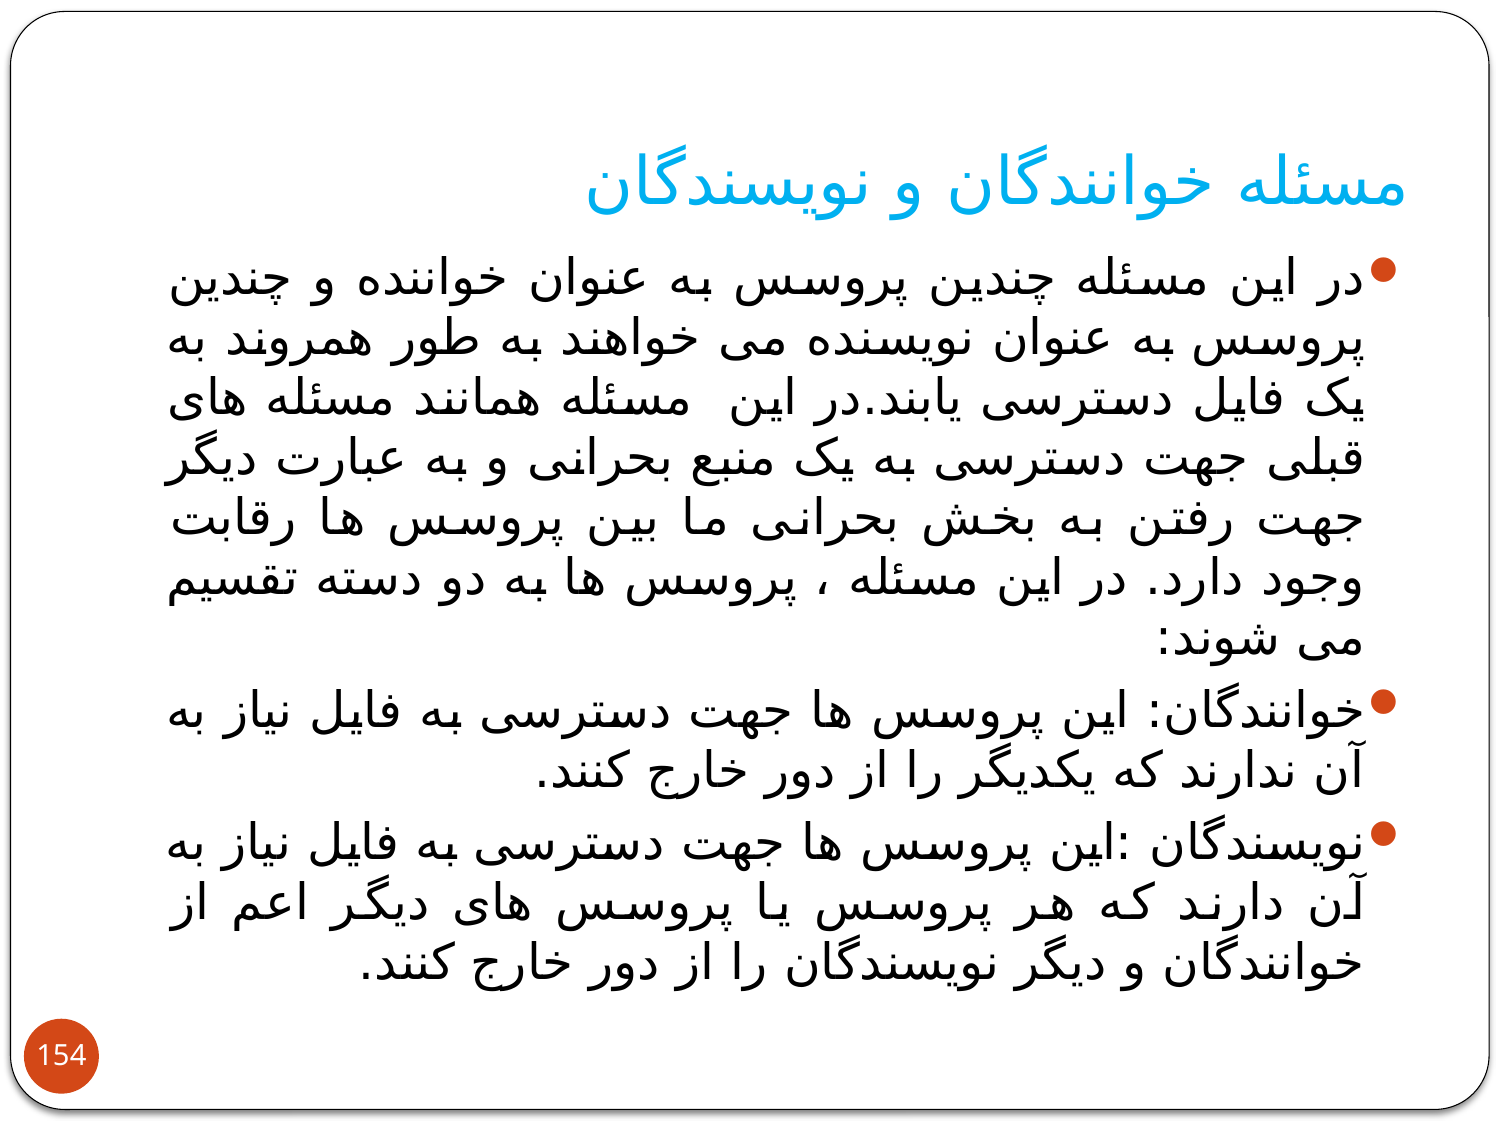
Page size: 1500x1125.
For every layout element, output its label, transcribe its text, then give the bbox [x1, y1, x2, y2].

slide_number 154 [23, 1018, 99, 1094]
title مسئله خوانندگان و نویسندگان [150, 45, 1425, 233]
list در این مسئله چندین پروسس به عنوان خواننده و چندین پروسس به عنوان نویسنده می خواهند به طور همروند به یک فایل دسترسی یابند.در این مسئله همانند مسئله های قبلی جهت دسترسی به یک منبع بحرانی و به عبارت دیگر جهت رفتن به بخش بحرانی ما بین پروسس ها رقابت وجود دارد. در این مسئله ، پروسس ها به دو دسته تقسیم می شوند: خوانندگان: این پروسس ها جهت دسترسی به فایل نیاز به آن ندارند که یکدیگر را از دور خارج کنند. نویسندگان :این پروسس ها جهت دسترسی به فایل نیاز به آن دارند که هر پروسس یا پروسس های دیگر اعم از خوانندگان و دیگر نویسندگان را از دور خارج کنند. [150, 237, 1425, 988]
